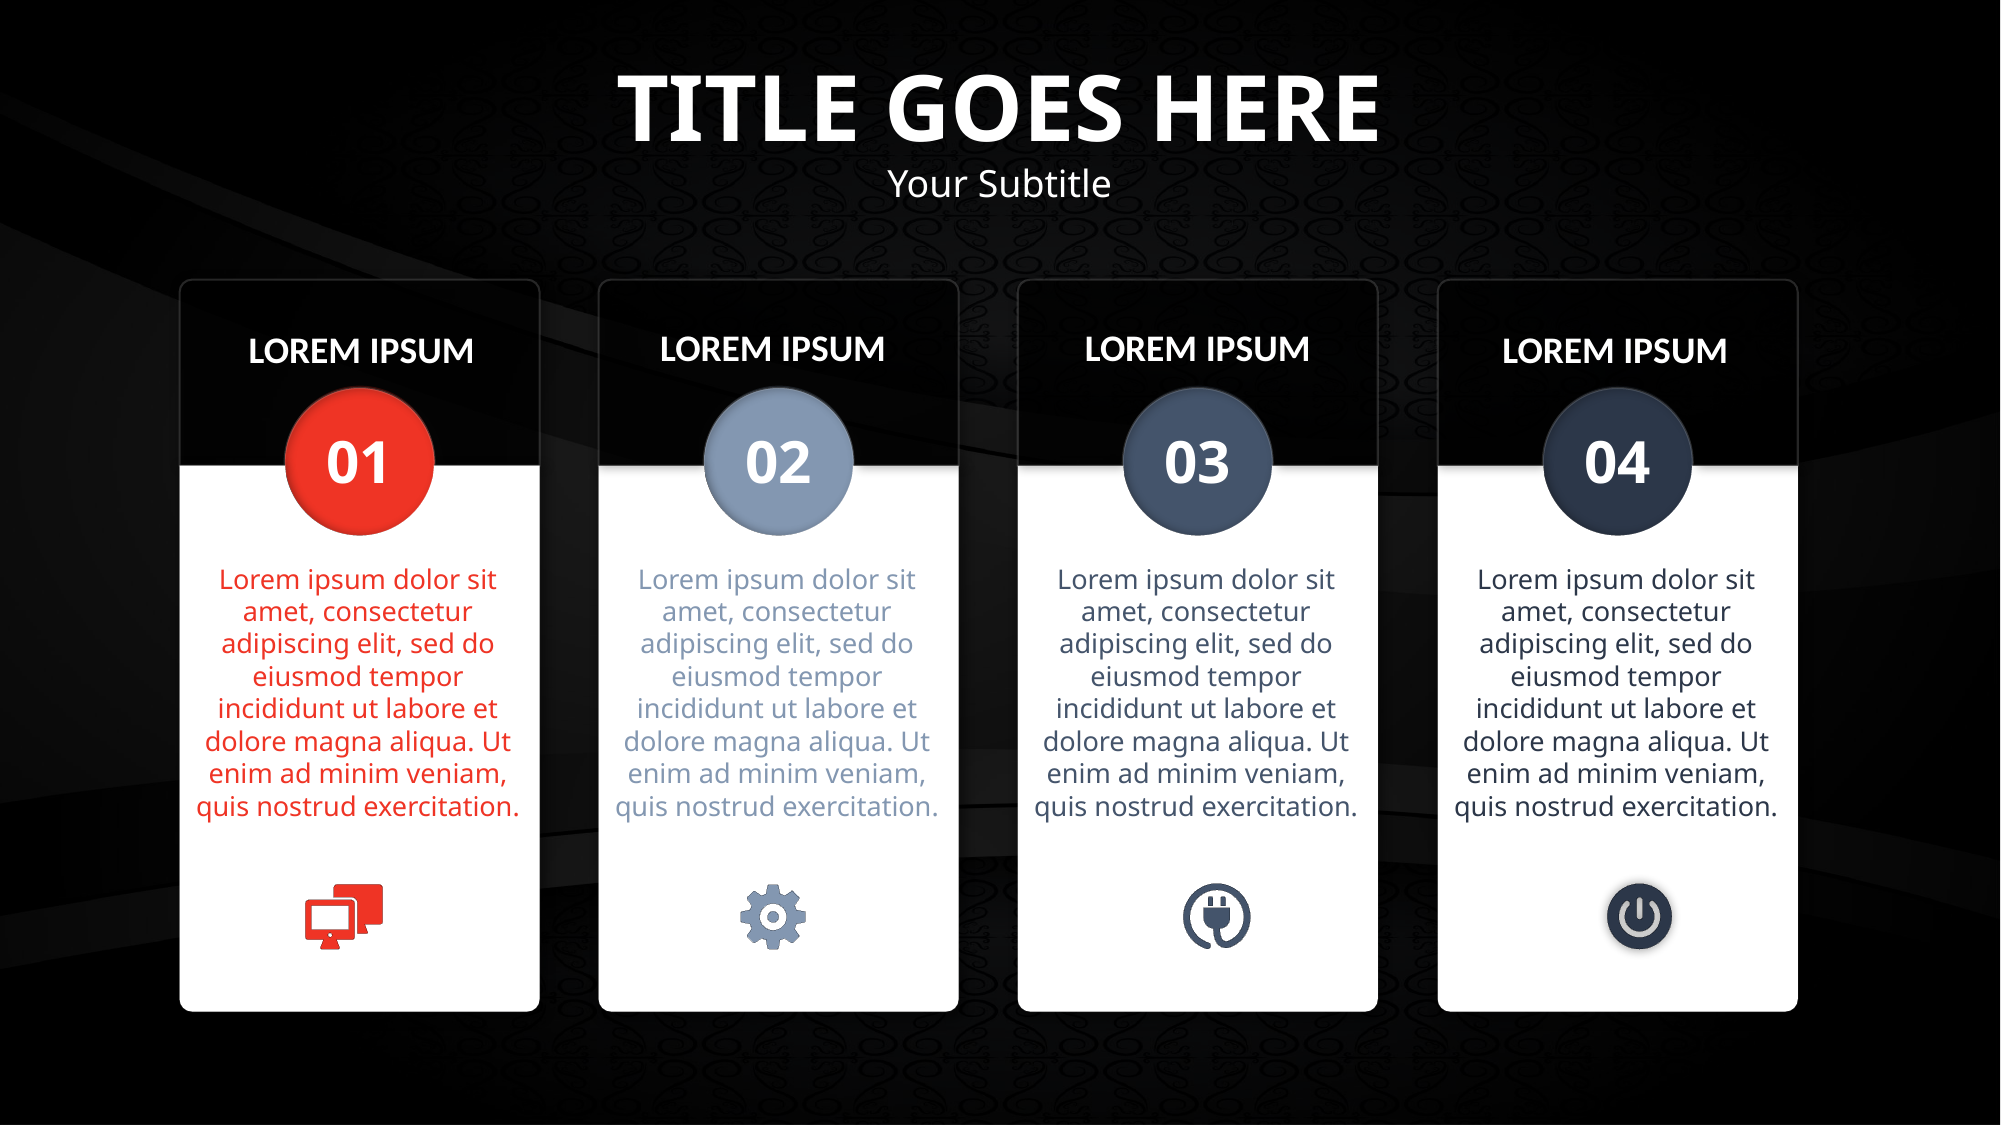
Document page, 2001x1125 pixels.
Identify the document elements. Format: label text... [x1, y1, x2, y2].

text_box [1607, 883, 1672, 950]
text_box [1436, 467, 1799, 1013]
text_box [593, 279, 959, 466]
text_box [1016, 467, 1379, 1013]
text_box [1183, 883, 1251, 949]
text_box TITLE GOES HERE Your Subtitle [548, 42, 1452, 212]
text_box 03 [1133, 466, 1269, 528]
text_box [178, 464, 541, 1013]
text_box Lorem ipsum dolor sit amet, consectetur adipiscing elit, sed do eiusmod tempor incididunt ut labore et dolore magna aliqua. Ut enim ad minim veniam, quis nostrud exercitation. [178, 554, 538, 830]
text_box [1435, 279, 1798, 466]
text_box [740, 884, 806, 949]
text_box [1017, 279, 1378, 466]
text_box [597, 466, 960, 1013]
text_box 02 [714, 466, 849, 528]
text_box 04 [1553, 466, 1689, 528]
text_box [305, 884, 383, 949]
text_box Lorem ipsum dolor sit amet, consectetur adipiscing elit, sed do eiusmod tempor incididunt ut labore et dolore magna aliqua. Ut enim ad minim veniam, quis nostrud exercitation. [1016, 554, 1376, 830]
text_box 01 [295, 466, 430, 528]
text_box Lorem ipsum dolor sit amet, consectetur adipiscing elit, sed do eiusmod tempor incididunt ut labore et dolore magna aliqua. Ut enim ad minim veniam, quis nostrud exercitation. [1436, 554, 1796, 830]
picture [0, 0, 2001, 1125]
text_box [179, 279, 542, 466]
text_box Lorem ipsum dolor sit amet, consectetur adipiscing elit, sed do eiusmod tempor incididunt ut labore et dolore magna aliqua. Ut enim ad minim veniam, quis nostrud exercitation. [597, 554, 957, 830]
